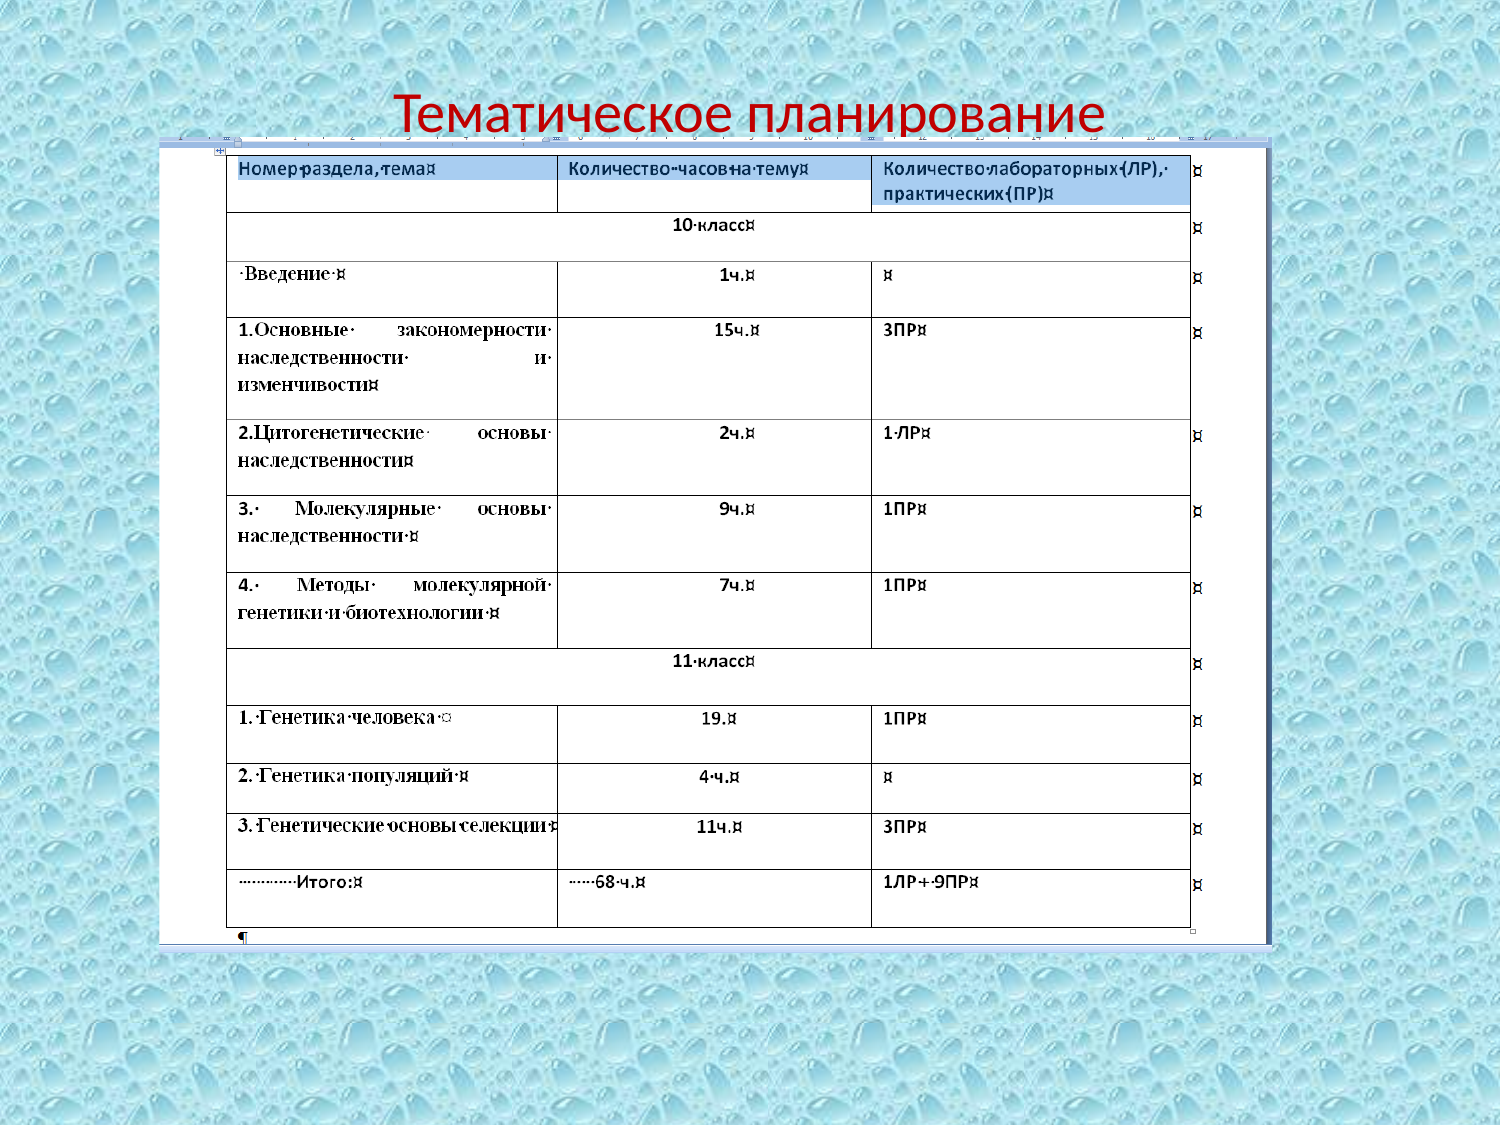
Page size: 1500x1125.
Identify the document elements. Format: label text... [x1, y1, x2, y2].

list Тематическое планирование [75, 66, 1425, 1005]
picture [0, 0, 1500, 1125]
